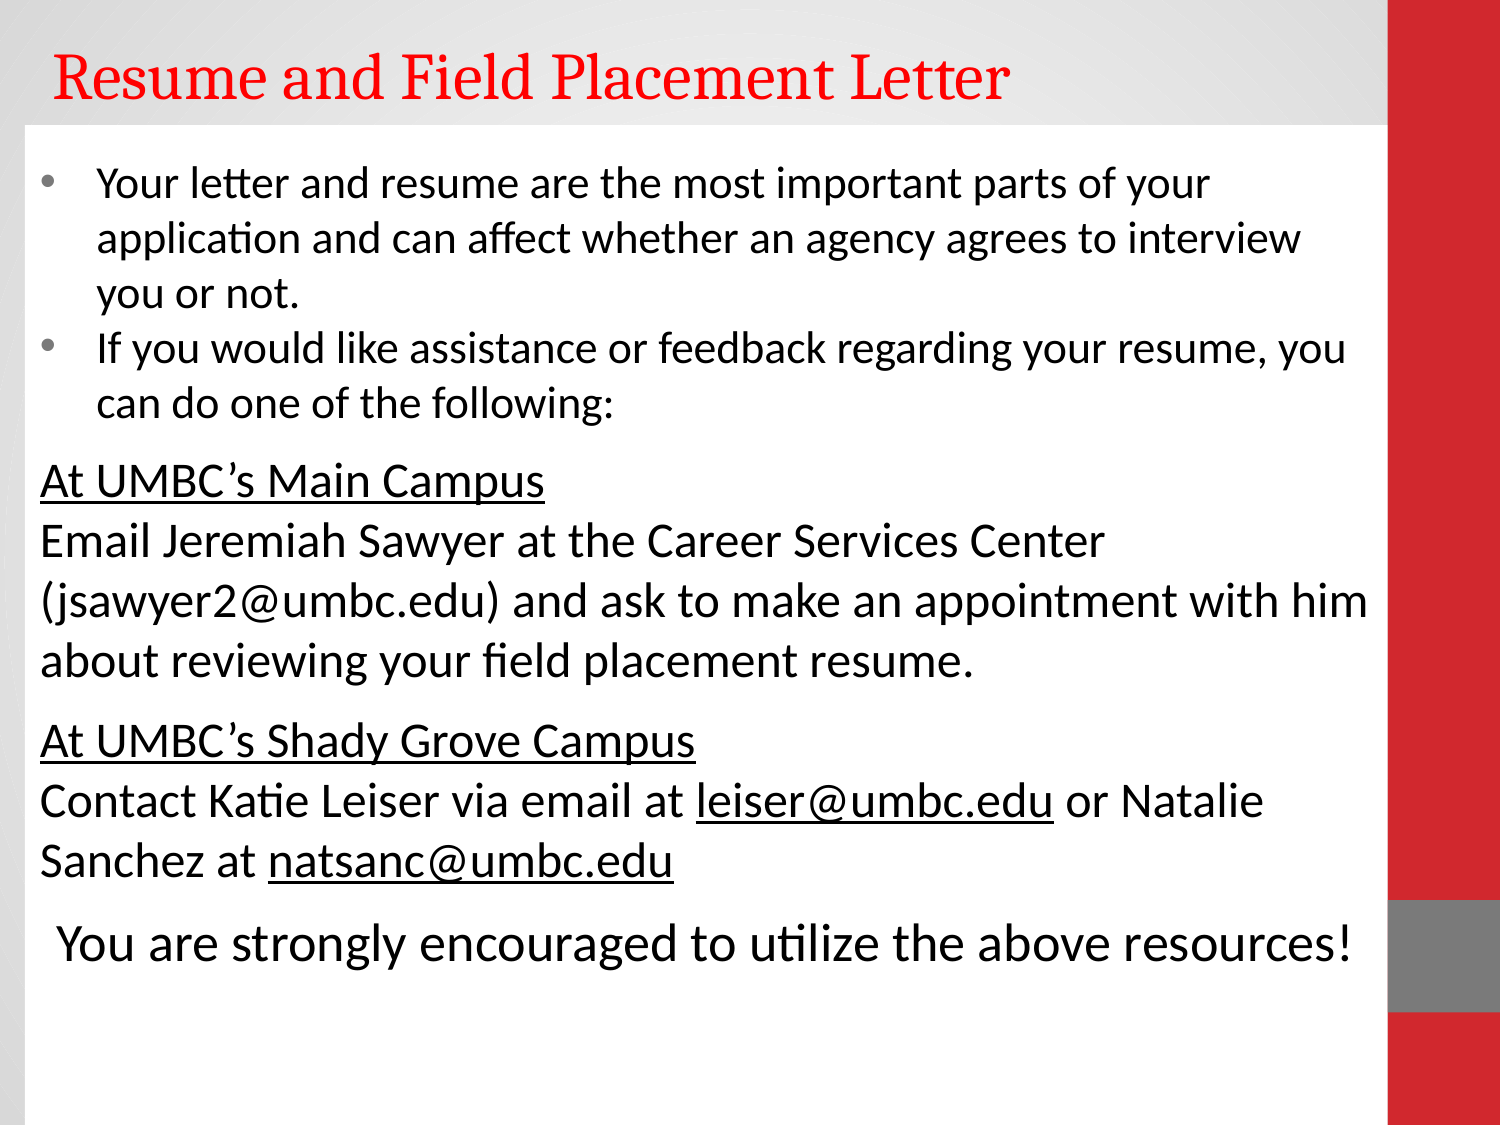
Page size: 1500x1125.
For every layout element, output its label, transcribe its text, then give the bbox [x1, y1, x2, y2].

list Your letter and resume are the most important parts of your application and can affect whether an agency agrees to interview you or not. If you would like assistance or feedback regarding your resume, you can do one of the following: At UMBC’s Main Campus Email Jeremiah Sawyer at the Career Services Center (jsawyer2@umbc.edu) and ask to make an appointment with him about reviewing your field placement resume. At UMBC’s Shady Grove Campus Contact Katie Leiser via email at leiser@umbc.edu or Natalie Sanchez at natsanc@umbc.edu You are strongly encouraged to utilize the above resources! [24, 125, 1388, 1125]
text_box Resume and Field Placement Letter [37, 24, 1125, 120]
